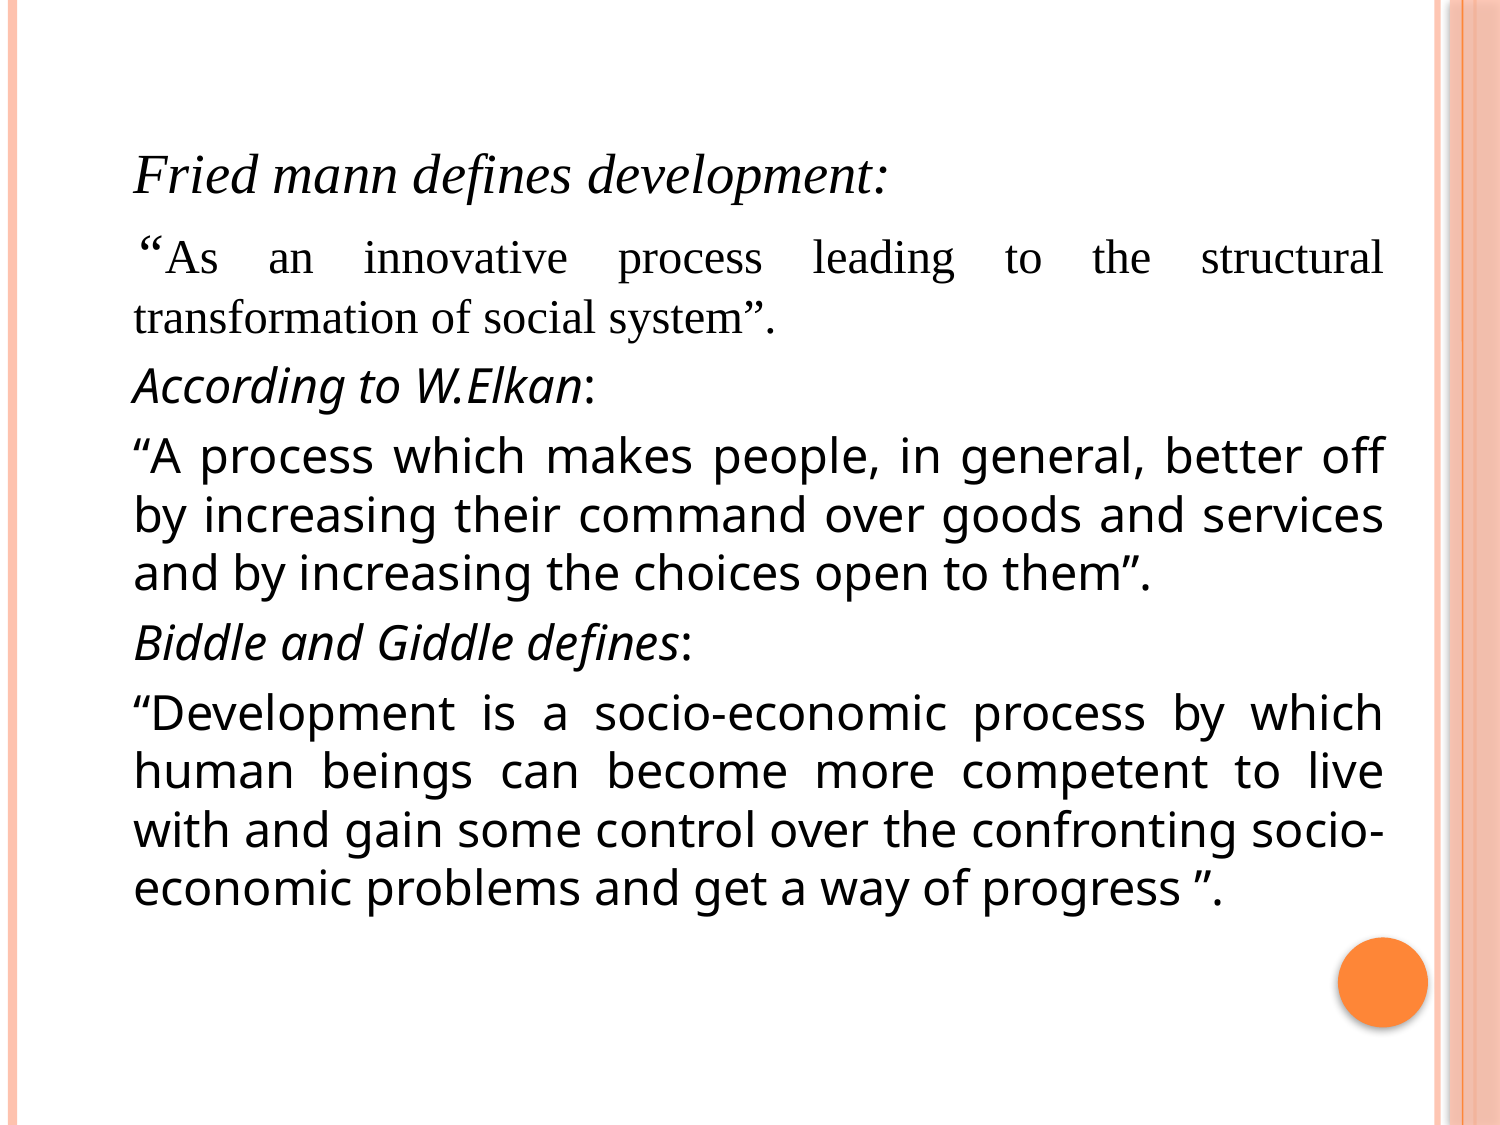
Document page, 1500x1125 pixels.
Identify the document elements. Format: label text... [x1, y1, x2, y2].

list Fried mann defines development: “As an innovative process leading to the structural transformation of social system”. According to W.Elkan: “A process which makes people, in general, better off by increasing their command over goods and services and by increasing the choices open to them”. Biddle and Giddle defines: “Development is a socio-economic process by which human beings can become more competent to live with and gain some control over the confronting socio-economic problems and get a way of progress ”. [75, 50, 1400, 1025]
